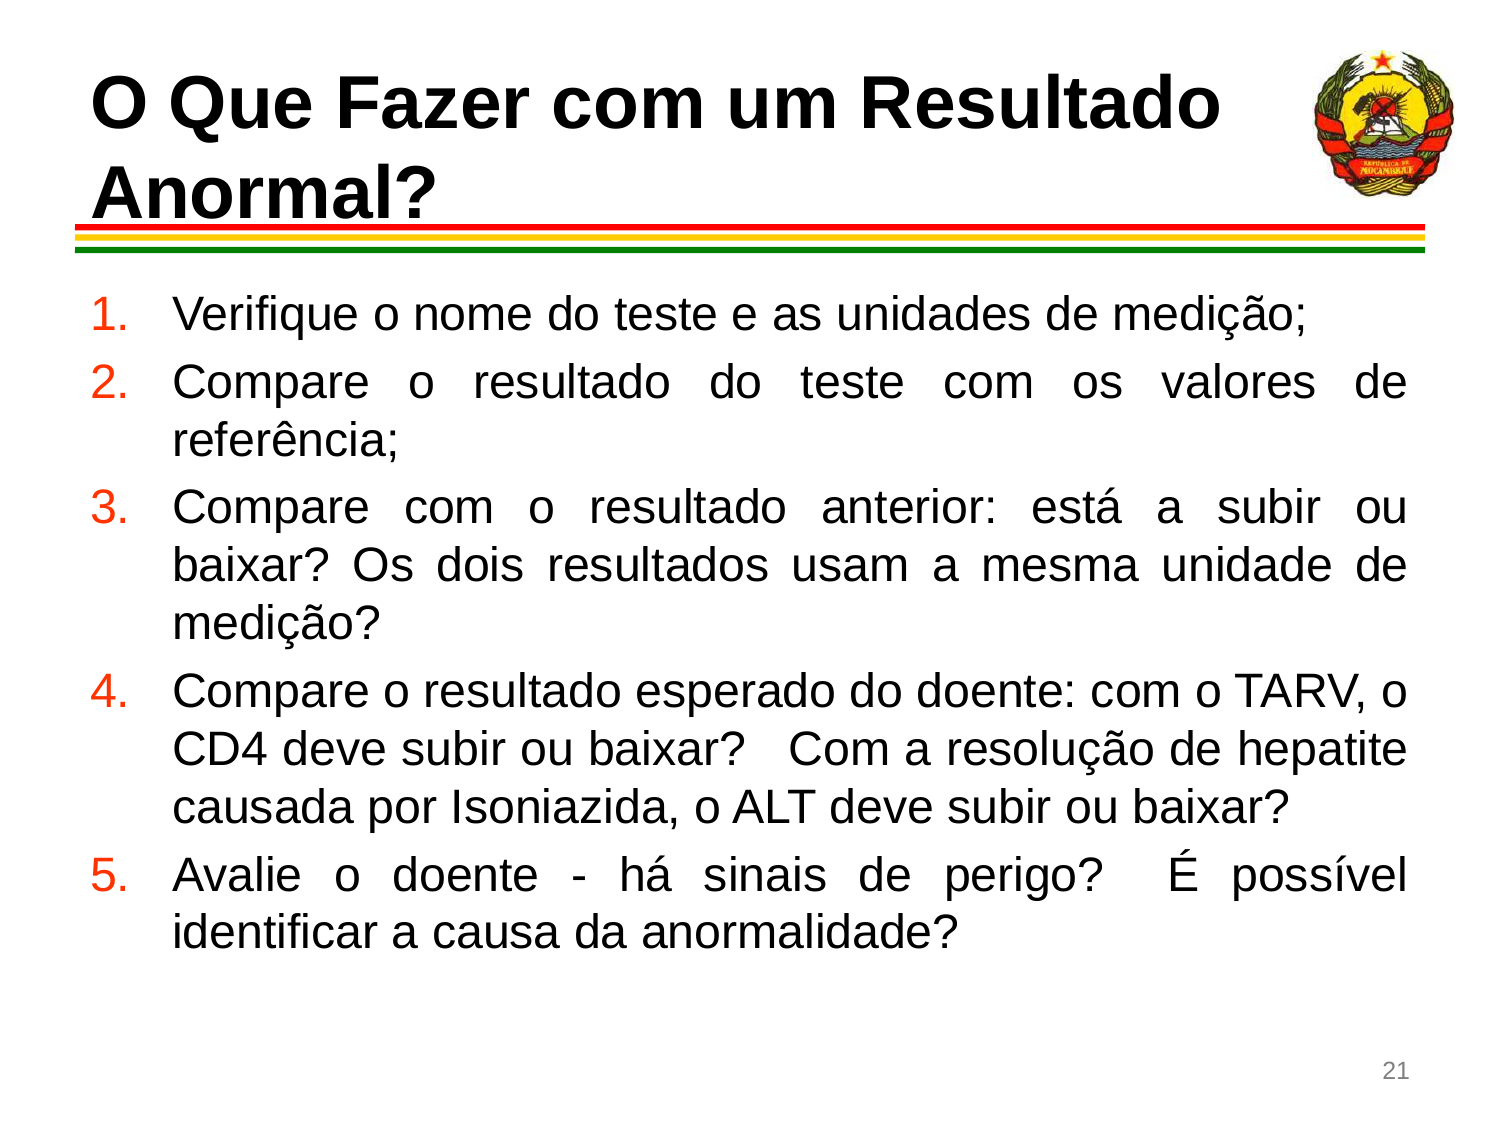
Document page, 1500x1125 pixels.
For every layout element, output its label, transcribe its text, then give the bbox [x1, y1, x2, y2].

list Verifique o nome do teste e as unidades de medição; Compare o resultado do teste com os valores de referência; Compare com o resultado anterior: está a subir ou baixar? Os dois resultados usam a mesma unidade de medição? Compare o resultado esperado do doente: com o TARV, o CD4 deve subir ou baixar? Com a resolução de hepatite causada por Isoniazida, o ALT deve subir ou baixar? Avalie o doente - há sinais de perigo? É possível identificar a causa da anormalidade? [74, 274, 1426, 1013]
title O Que Fazer com um Resultado Anormal? [74, 49, 1363, 238]
picture [1363, 50, 1455, 200]
